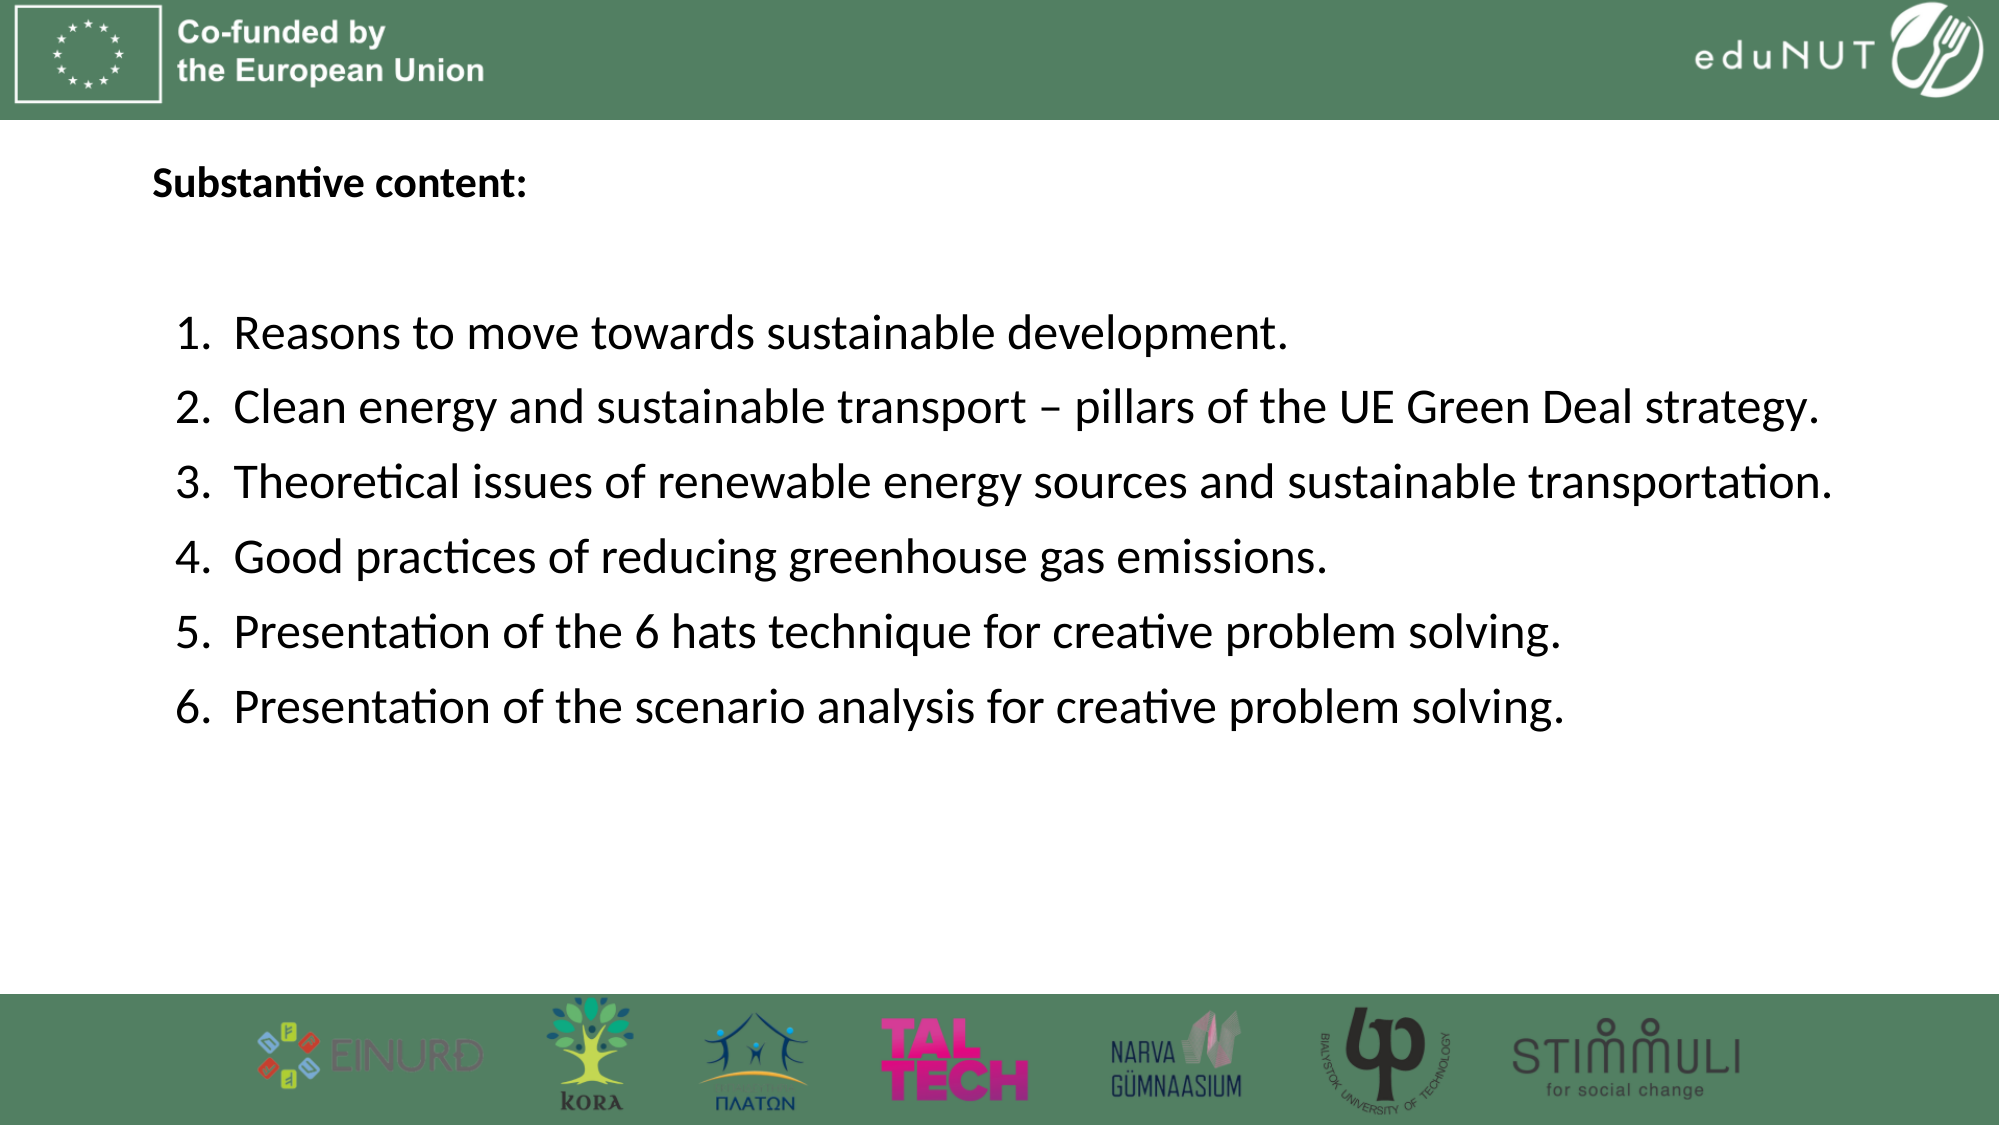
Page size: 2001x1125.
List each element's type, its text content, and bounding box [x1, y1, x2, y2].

list Reasons to move towards sustainable development. Clean energy and sustainable transport – pillars of the UE Green Deal strategy. Theoretical issues of renewable energy sources and sustainable transportation. Good practices of reducing greenhouse gas emissions. Presentation of the 6 hats technique for creative problem solving. Presentation of the scenario analysis for creative problem solving. [160, 298, 1886, 607]
title Substantive content: [137, 103, 1863, 269]
picture [0, 0, 1999, 120]
picture [0, 994, 1999, 1125]
